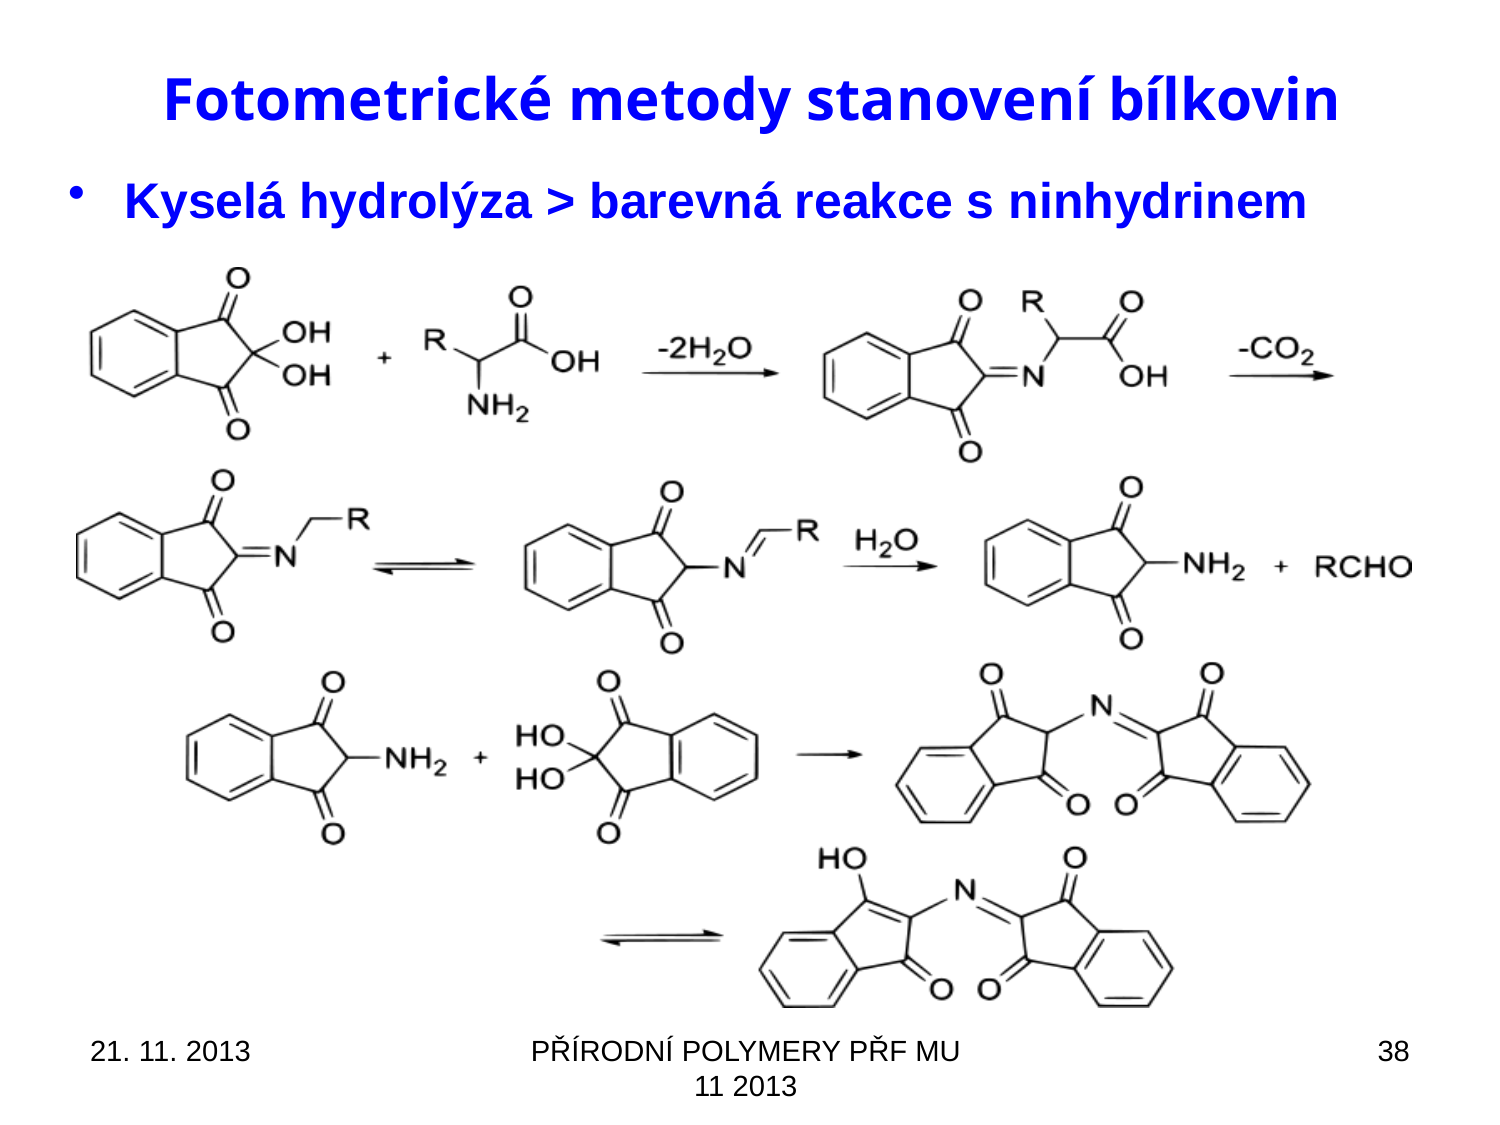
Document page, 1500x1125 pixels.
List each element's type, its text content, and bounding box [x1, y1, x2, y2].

slide_number 38 [1074, 1024, 1426, 1103]
list Kyselá hydrolýza > barevná reakce s ninhydrinem [52, 160, 1424, 1006]
picture [76, 266, 1412, 1009]
slide_number 21. 11. 2013 [74, 1024, 426, 1103]
footer PŘÍRODNÍ POLYMERY PŘF MU 11 2013 [512, 1024, 988, 1103]
text_box Fotometrické metody stanovení bílkovin [76, 54, 1427, 159]
